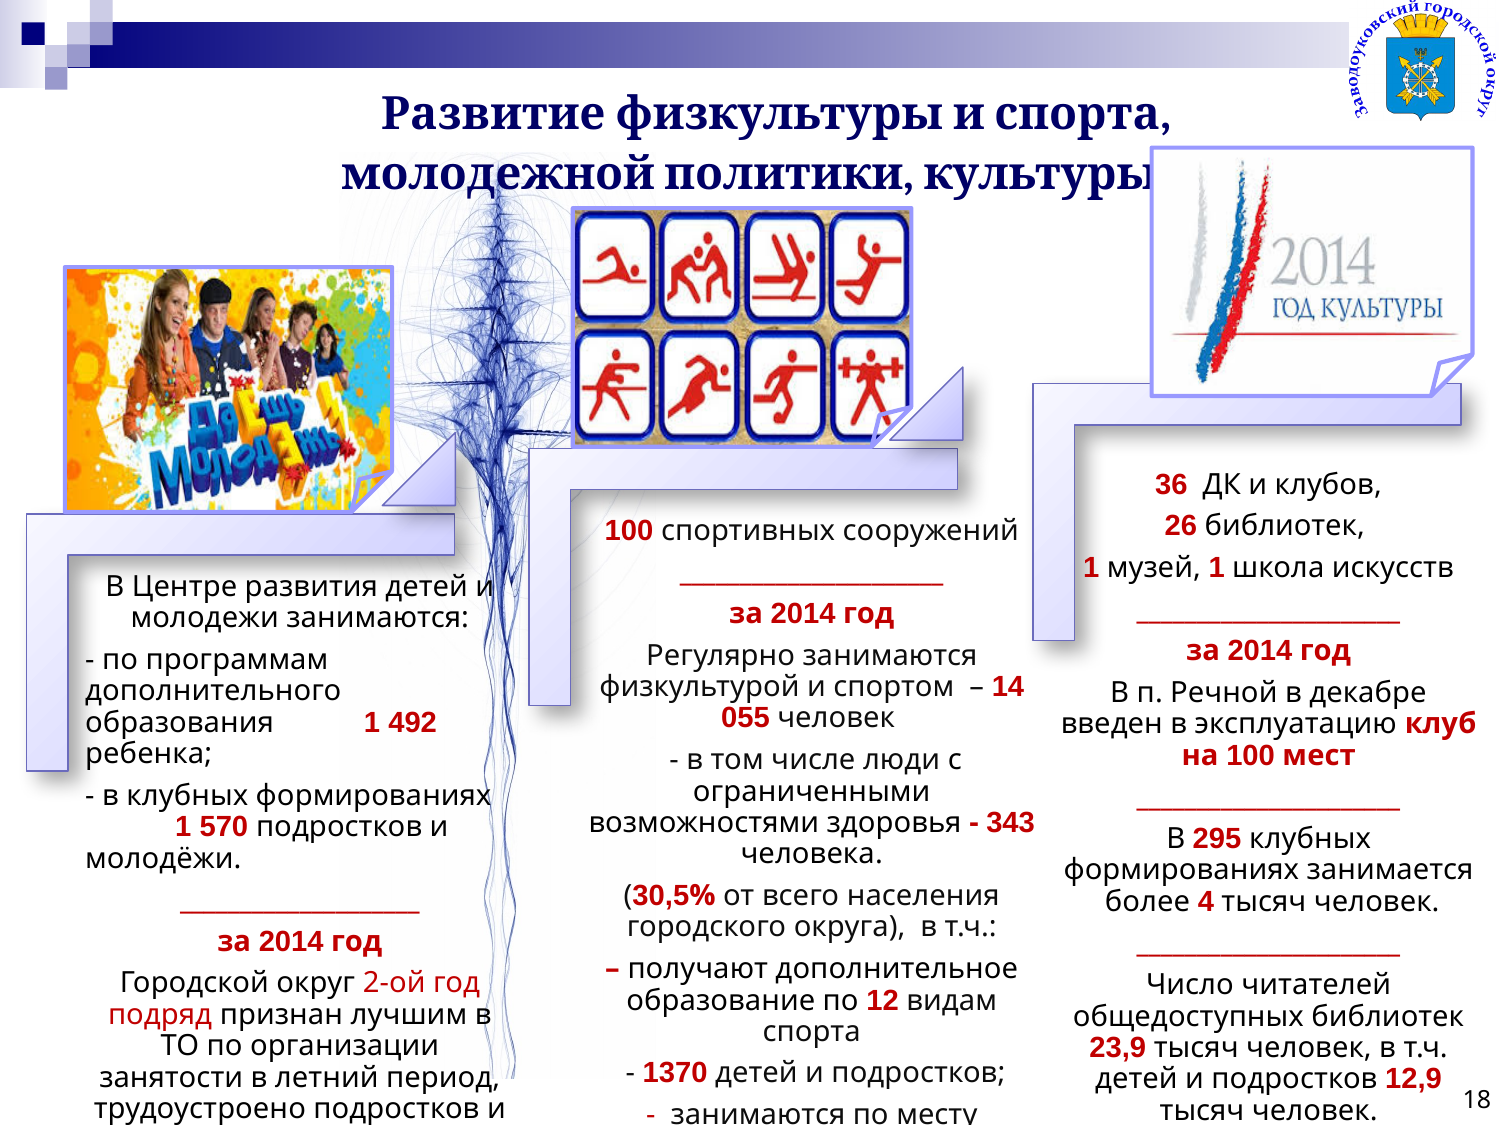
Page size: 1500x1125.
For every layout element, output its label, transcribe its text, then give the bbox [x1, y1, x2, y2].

text_box [1149, 145, 1366, 152]
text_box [1349, 0, 1496, 121]
text_box Развитие физкультуры и спорта, молодежной политики, культуры [58, 46, 1363, 152]
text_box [25, 152, 1487, 1125]
